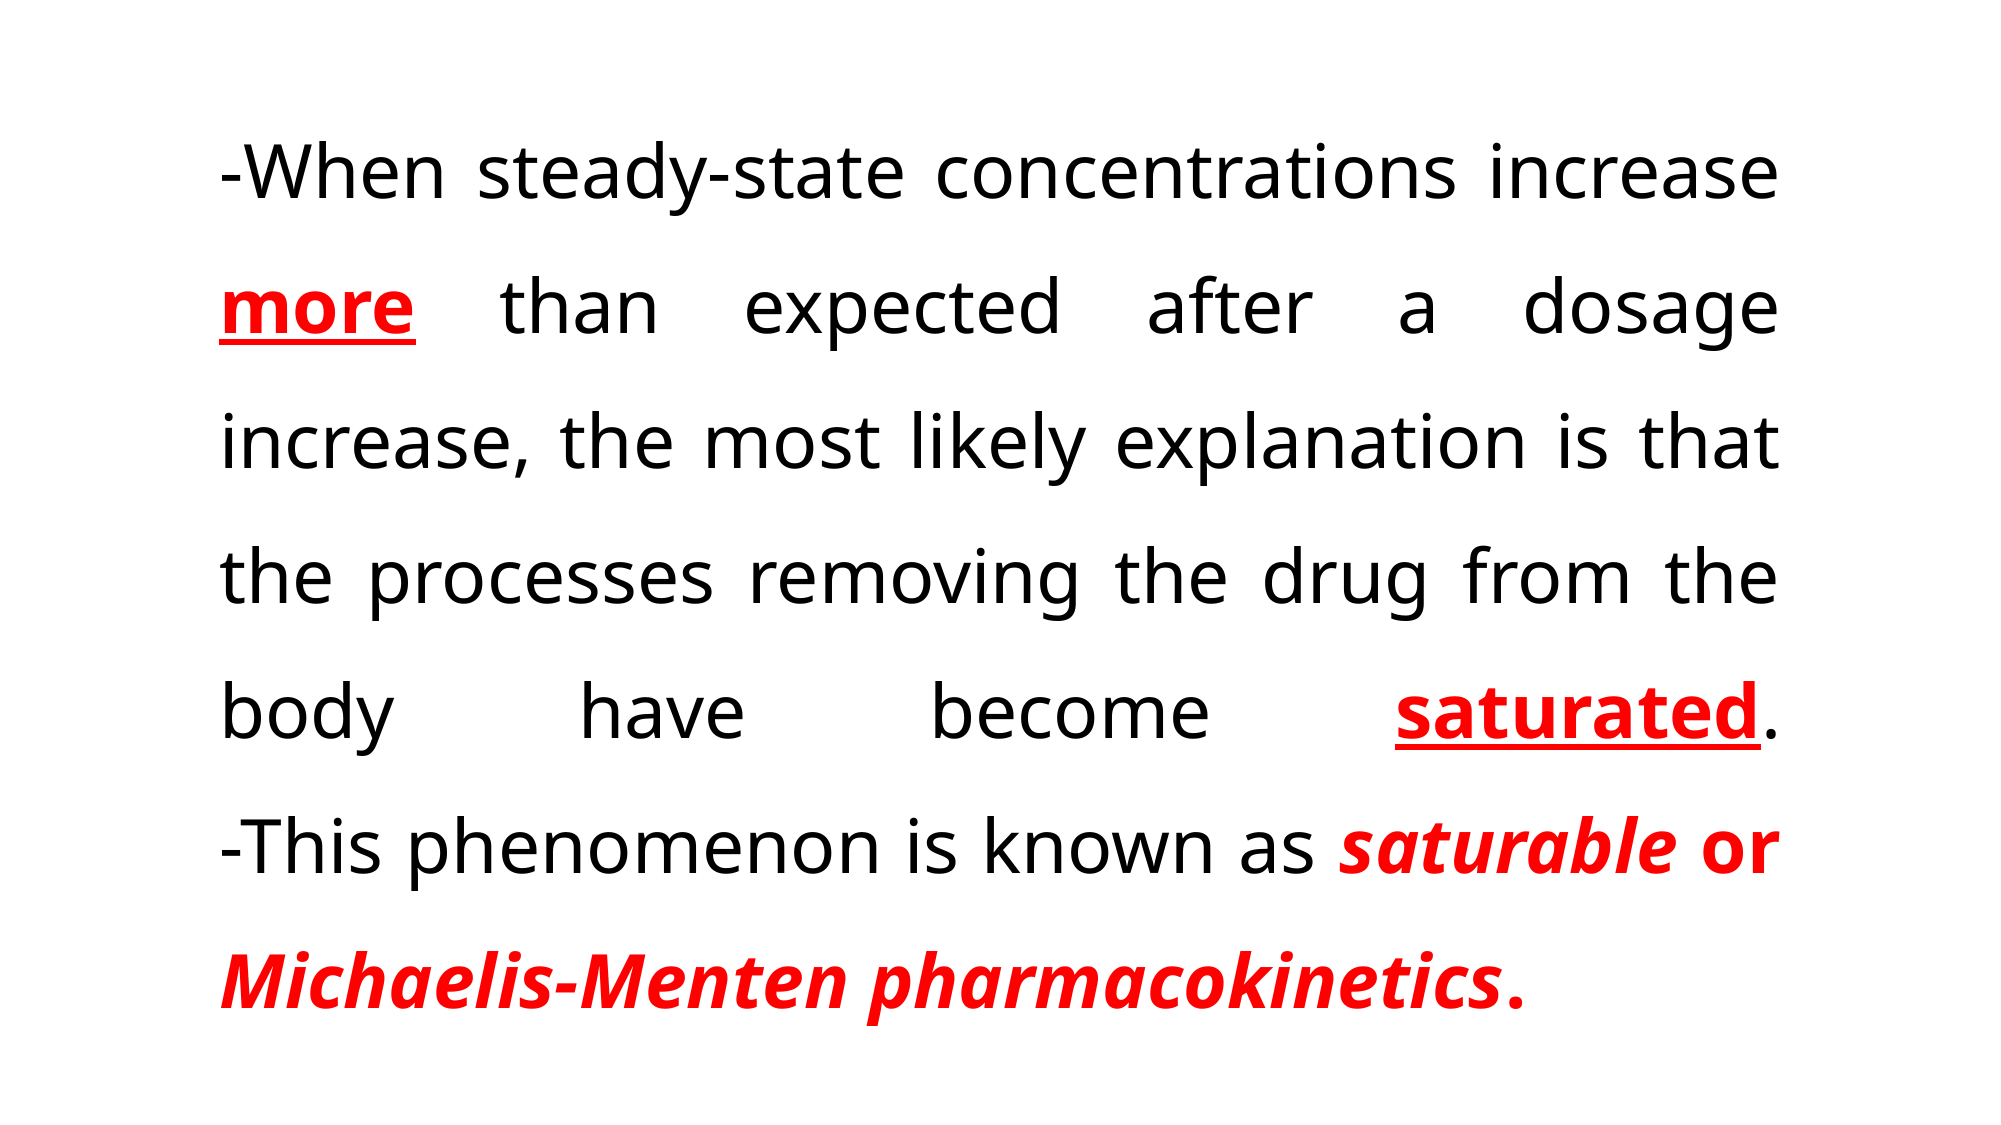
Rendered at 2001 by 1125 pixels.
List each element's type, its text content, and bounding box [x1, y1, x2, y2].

title -When steady-state concentrations increase more than expected after a dosage increase, the most likely explanation is that the processes removing the drug from the body have become saturated. -This phenomenon is known as saturable or Michaelis-Menten pharmacokinetics. [204, 59, 1797, 1043]
